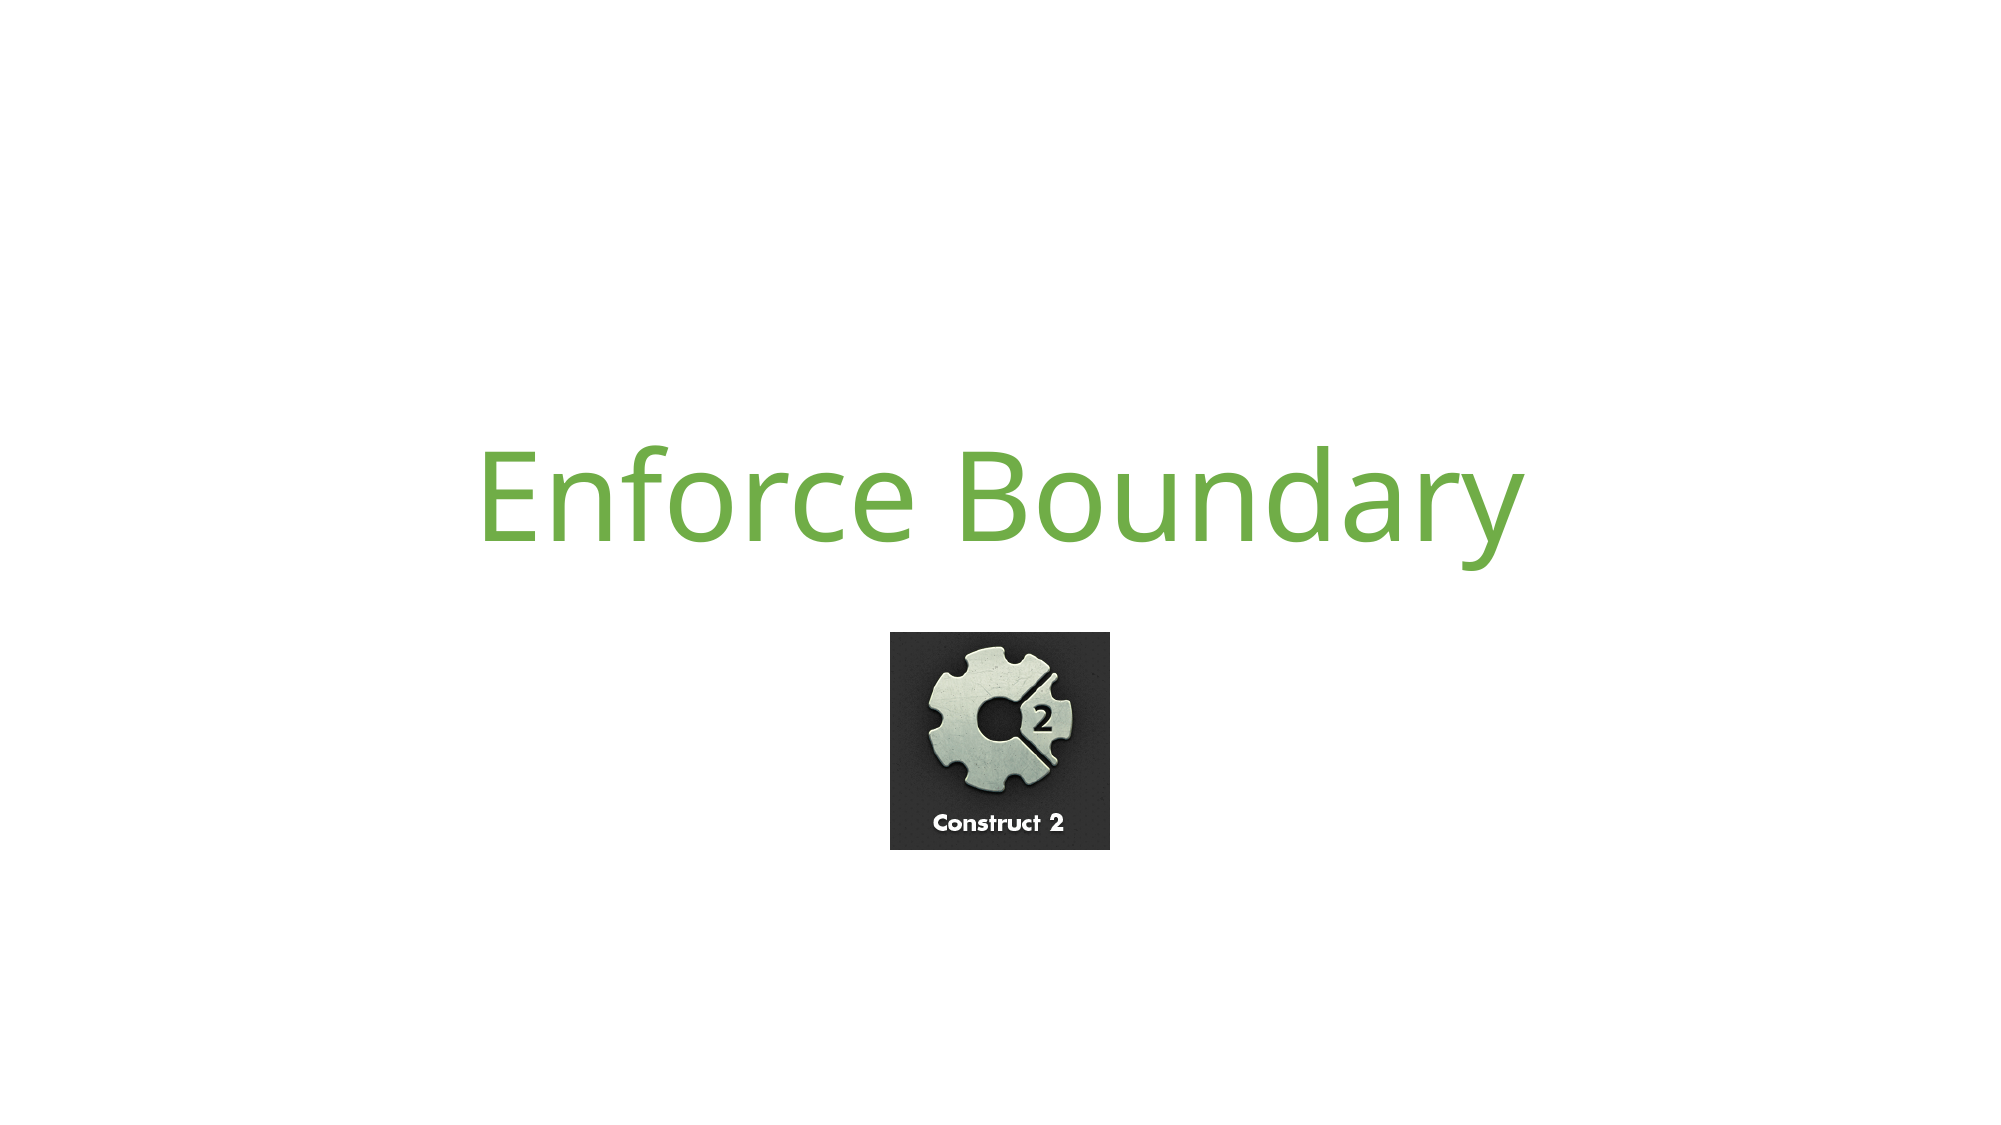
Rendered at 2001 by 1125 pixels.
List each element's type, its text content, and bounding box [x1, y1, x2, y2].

picture [890, 632, 1110, 850]
title Enforce Boundary [249, 184, 1750, 576]
